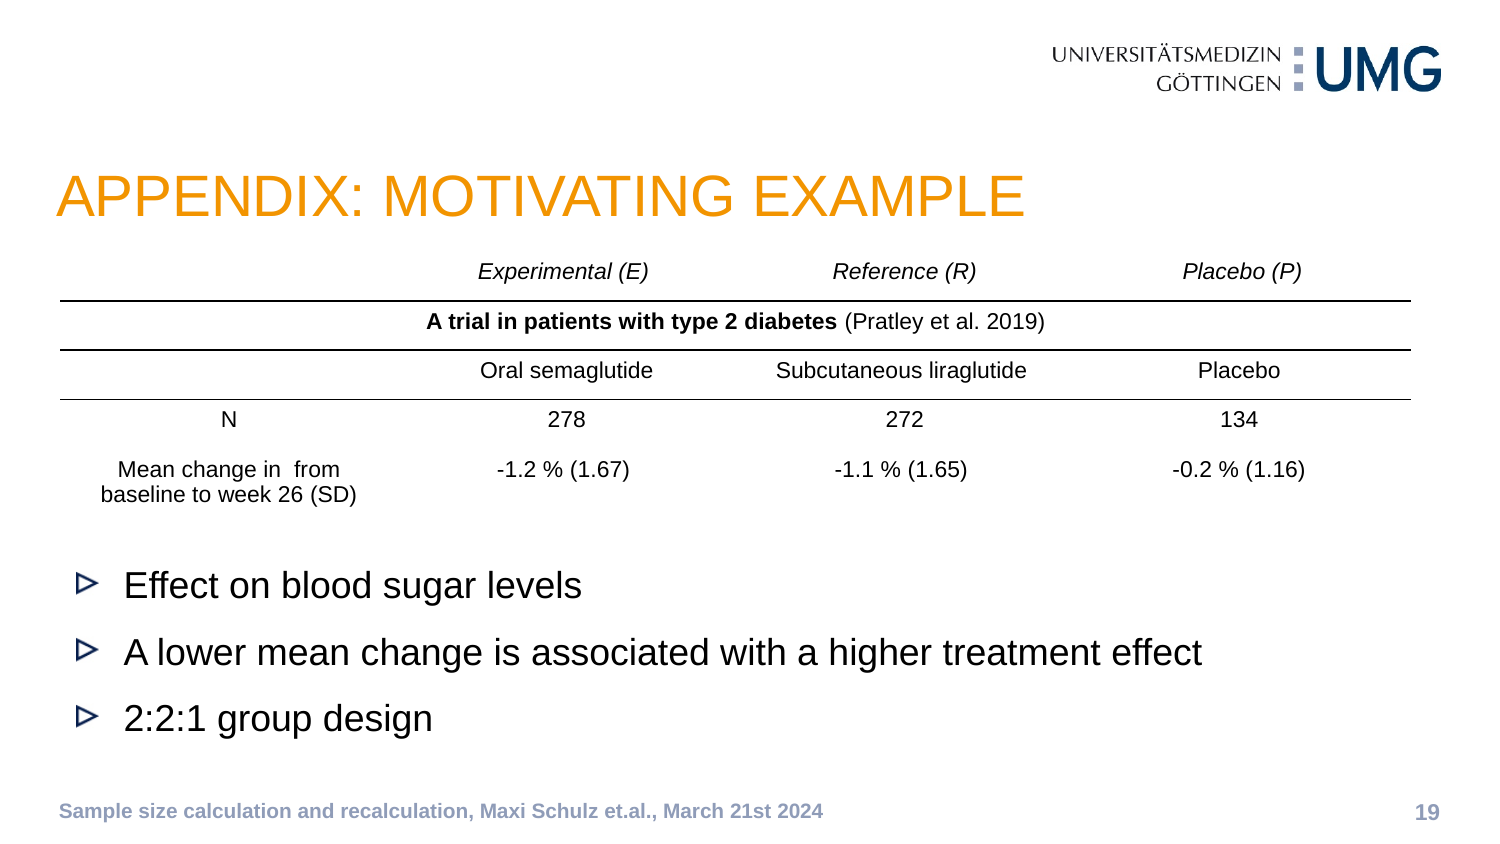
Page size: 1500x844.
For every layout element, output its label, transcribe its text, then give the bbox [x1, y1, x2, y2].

picture [76, 570, 99, 597]
picture [1053, 43, 1441, 92]
picture [76, 636, 99, 664]
text_box Effect on blood sugar levels A lower mean change is associated with a higher treatment effect 2:2:1 group design [76, 551, 1452, 753]
text_box APPENDIX: MOTIVATING EXAMPLE [53, 159, 1435, 213]
picture [76, 703, 99, 730]
footer Sample size calculation and recalculation, Maxi Schulz et.al., March 21st 2024 [58, 799, 1299, 822]
